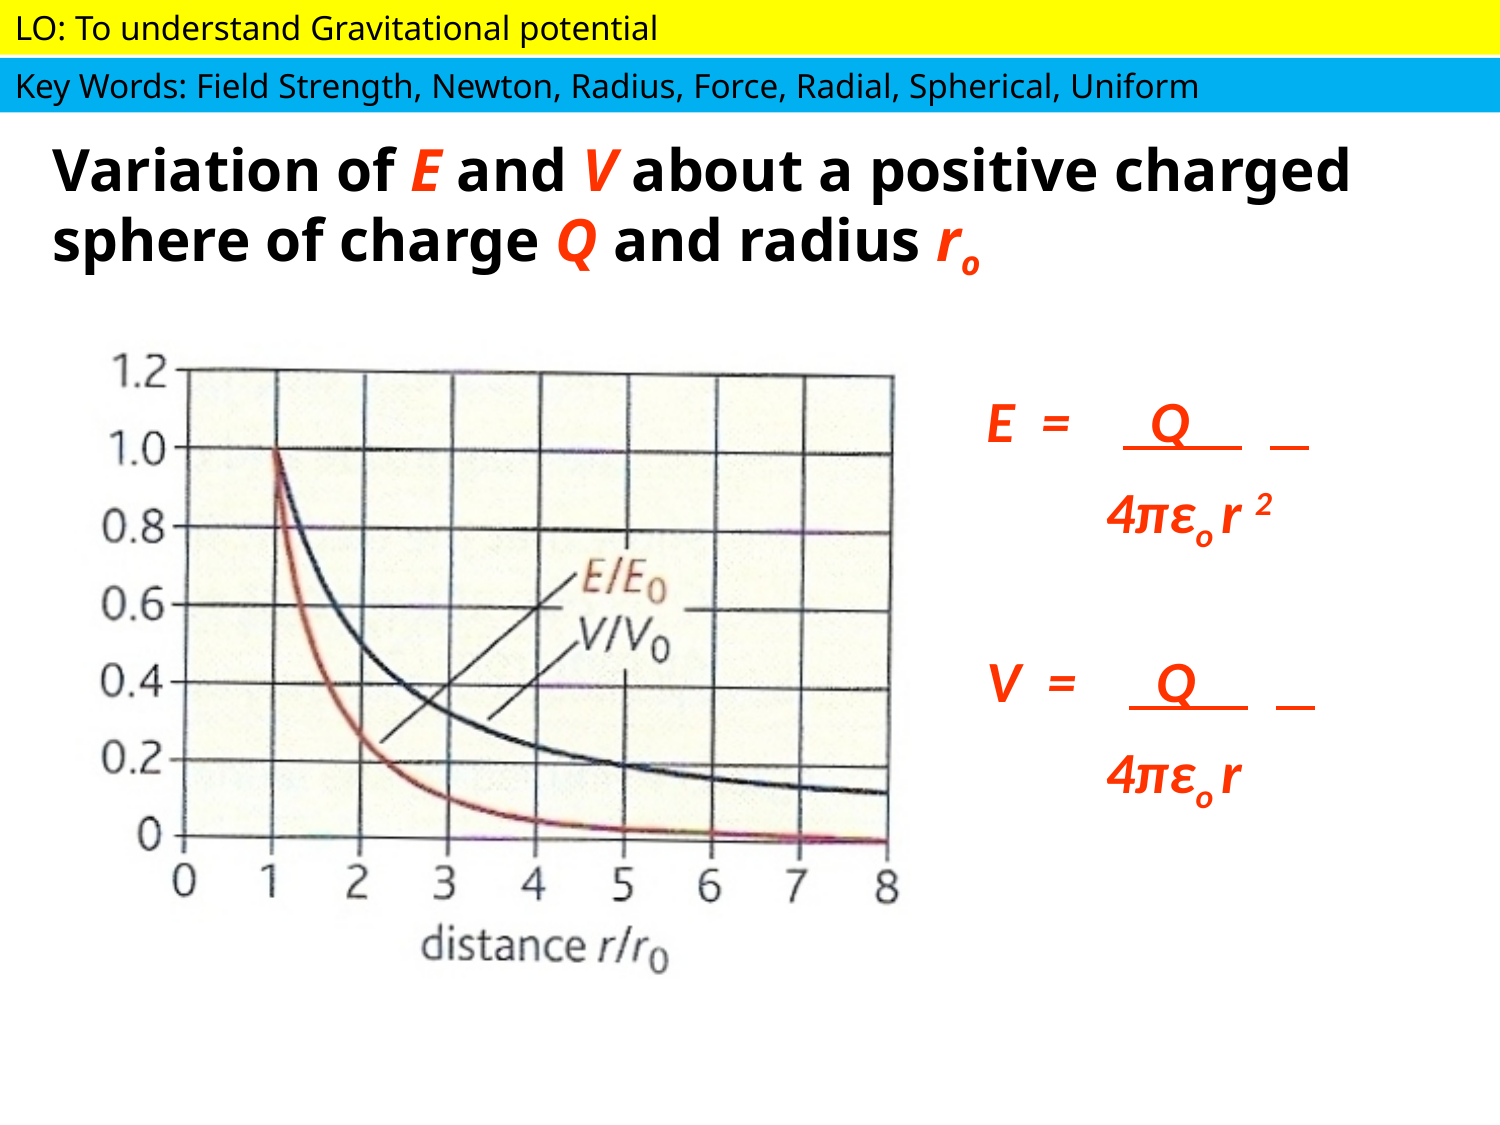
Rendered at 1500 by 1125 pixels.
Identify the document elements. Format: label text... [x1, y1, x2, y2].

picture [74, 339, 910, 979]
title Variation of E and V about a positive charged sphere of charge Q and radius ro [37, 114, 1457, 302]
list E = Q i 4πεo r 2 V = Q i 4πεo r [971, 384, 1370, 829]
